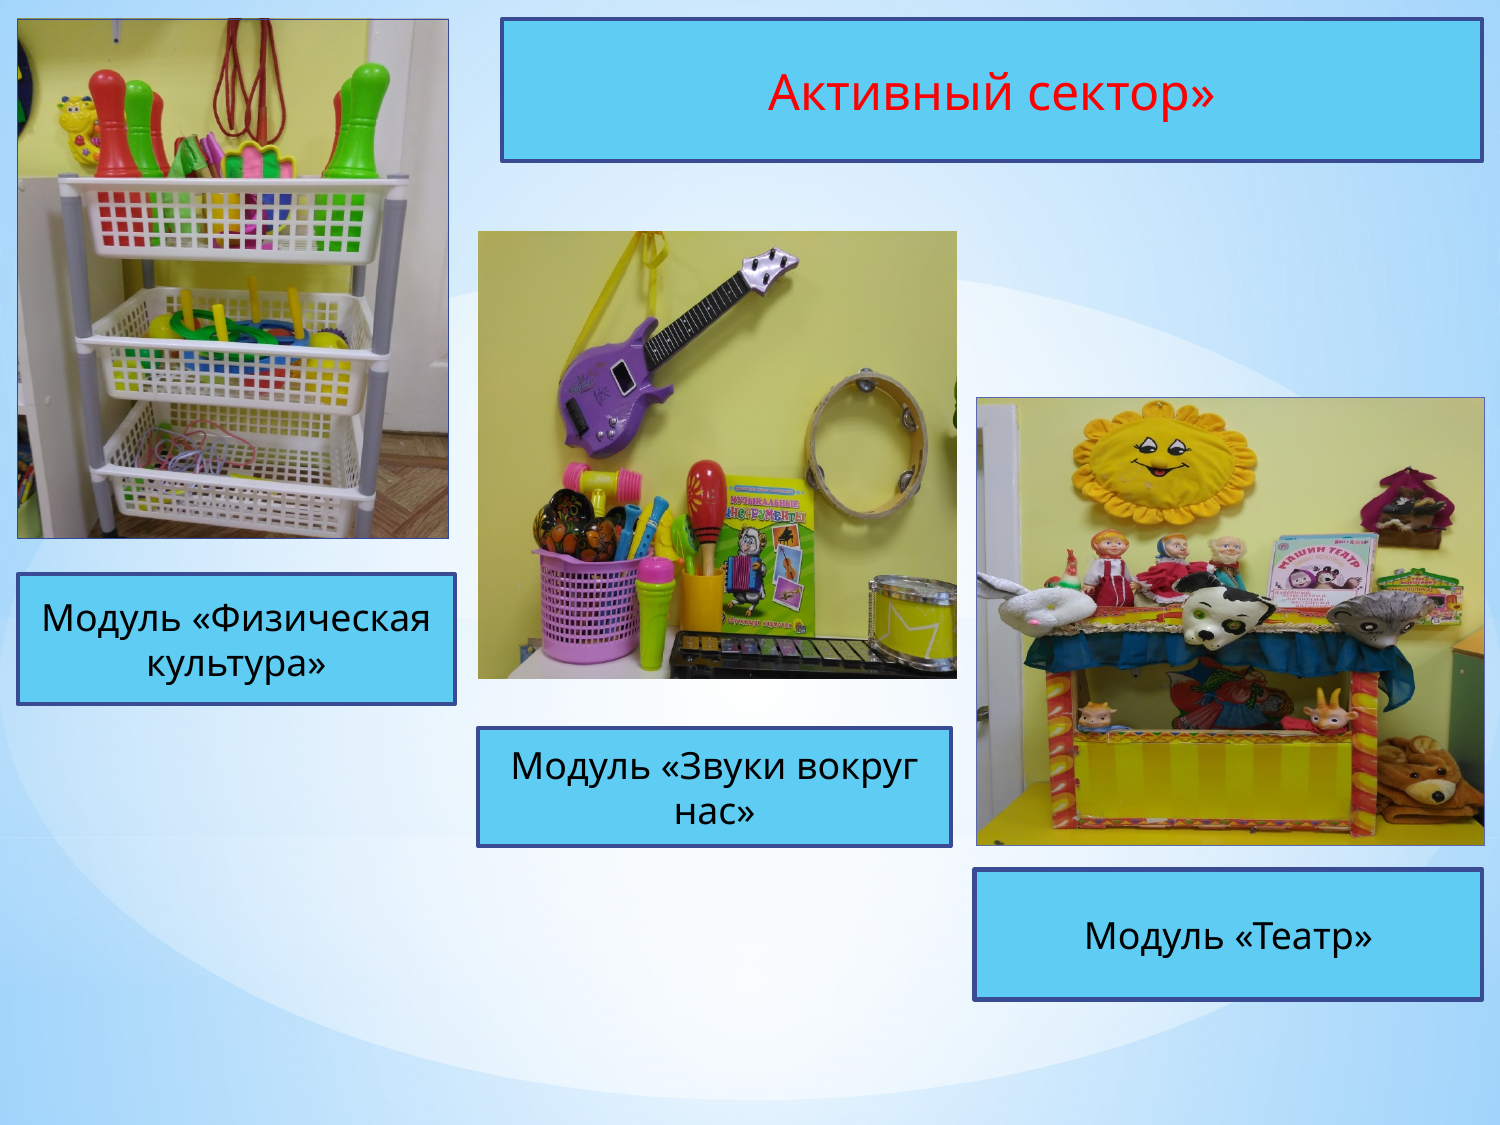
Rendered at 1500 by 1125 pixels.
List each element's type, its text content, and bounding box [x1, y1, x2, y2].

text_box Модуль «Физическая культура» [16, 572, 457, 706]
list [17, 18, 450, 539]
text_box Модуль «Театр» [972, 867, 1484, 1002]
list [477, 231, 957, 680]
text_box Активный сектор» [500, 17, 1484, 163]
picture [976, 396, 1485, 847]
text_box Модуль «Звуки вокруг нас» [476, 726, 953, 848]
